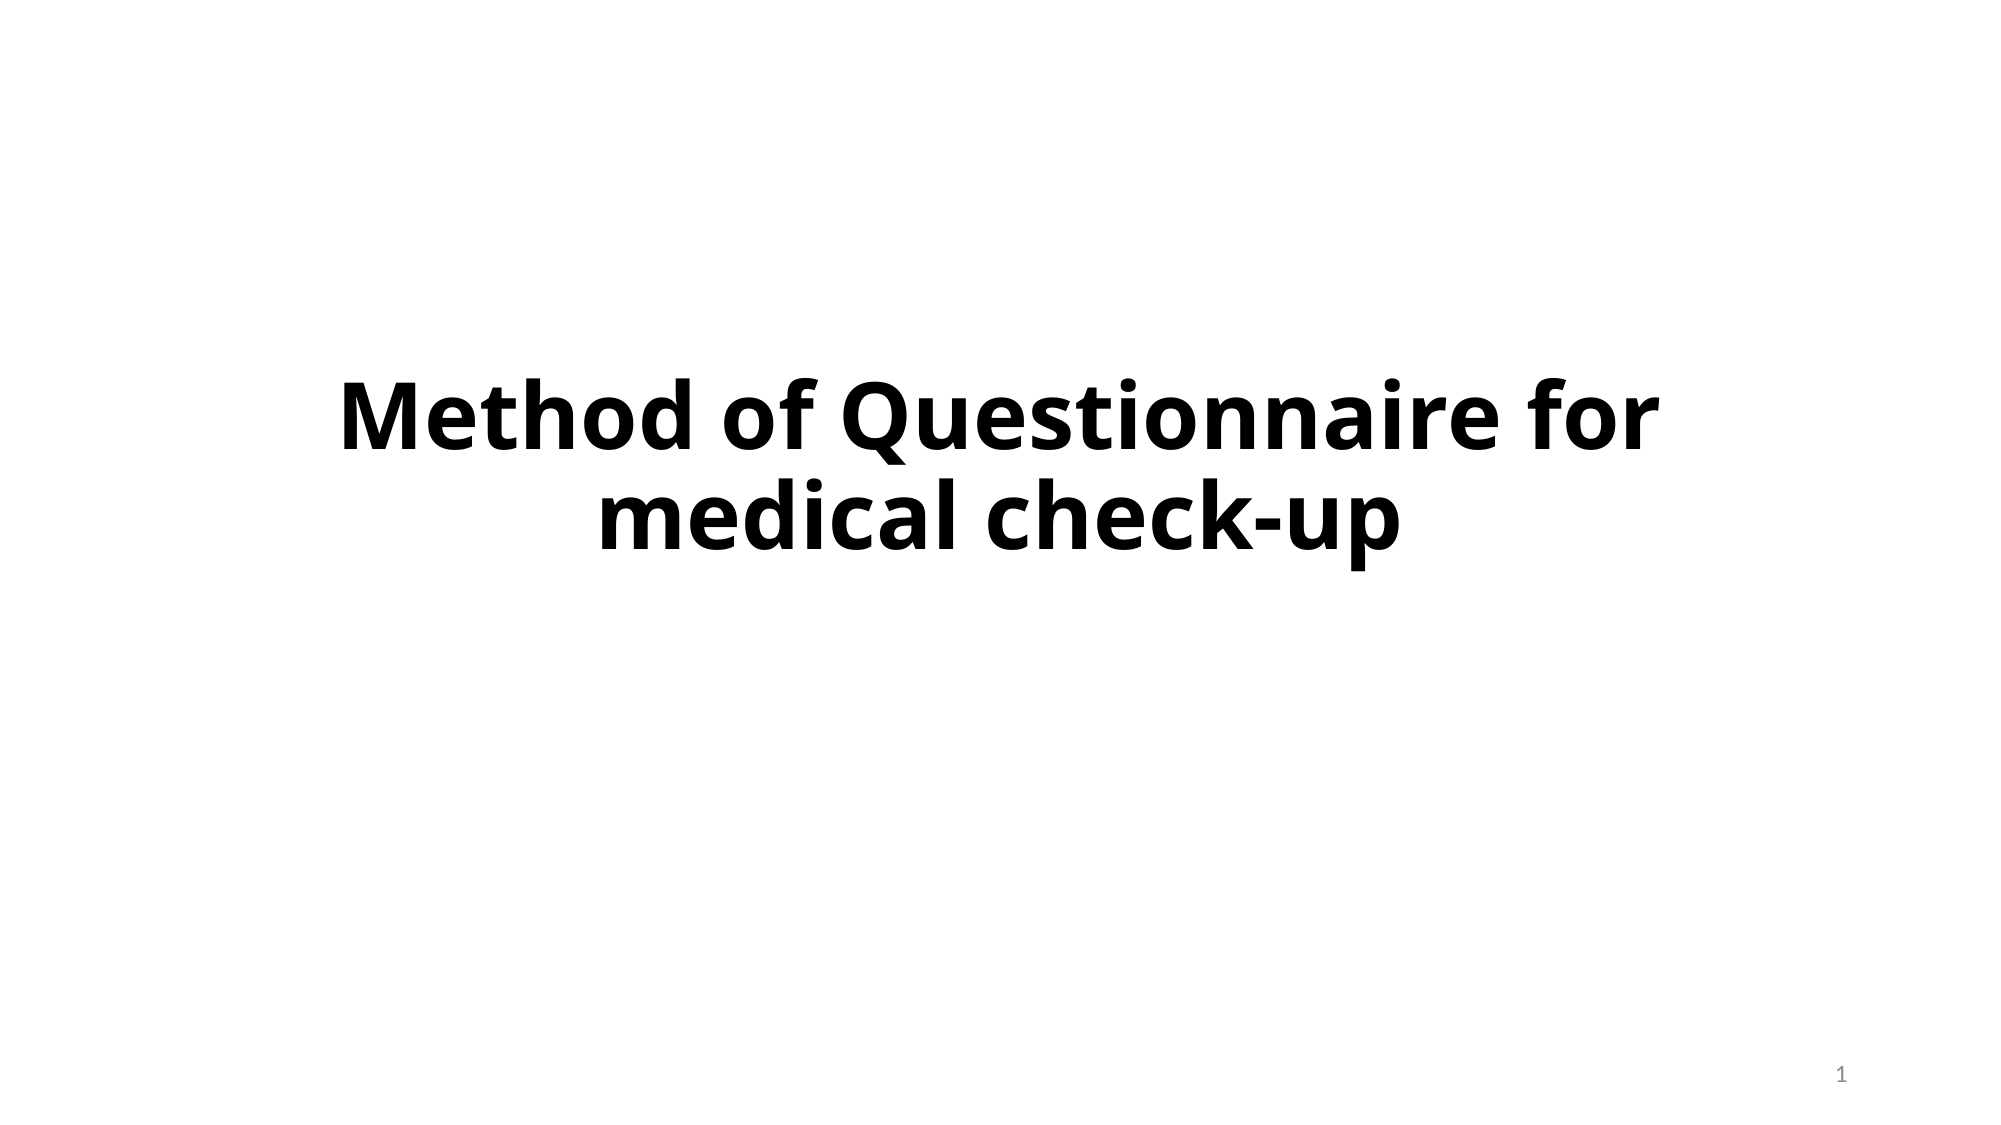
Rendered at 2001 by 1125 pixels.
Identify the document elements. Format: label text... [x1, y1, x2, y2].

slide_number 1 [1412, 1042, 1863, 1103]
title Method of Questionnaire for medical check-up [137, 360, 1863, 578]
